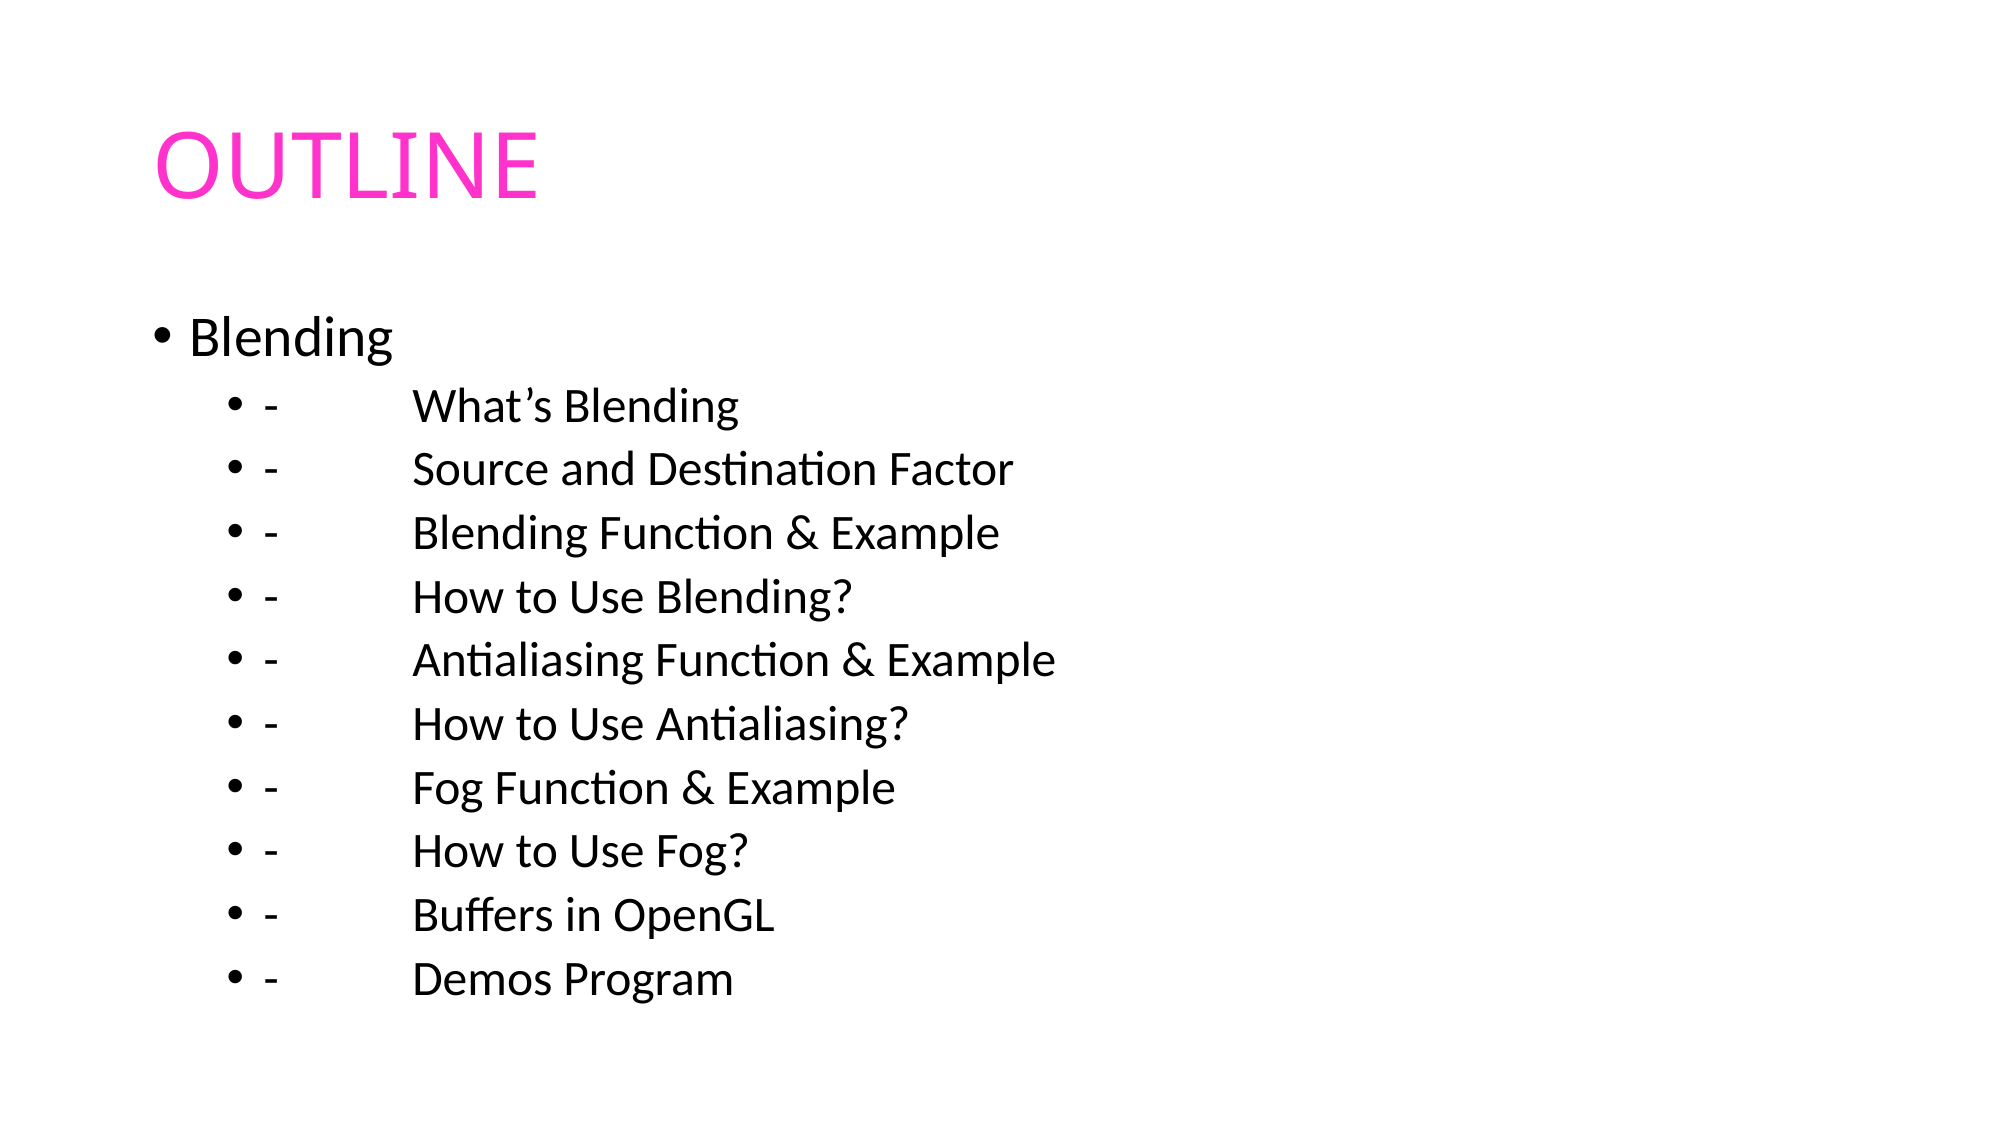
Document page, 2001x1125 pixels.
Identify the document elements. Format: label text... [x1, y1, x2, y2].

title OUTLINE [137, 59, 1863, 278]
list Blending - What’s Blending - Source and Destination Factor - Blending Function & Example - How to Use Blending? - Antialiasing Function & Example - How to Use Antialiasing? - Fog Function & Example - How to Use Fog? - Buffers in OpenGL - Demos Program [137, 299, 1863, 1014]
